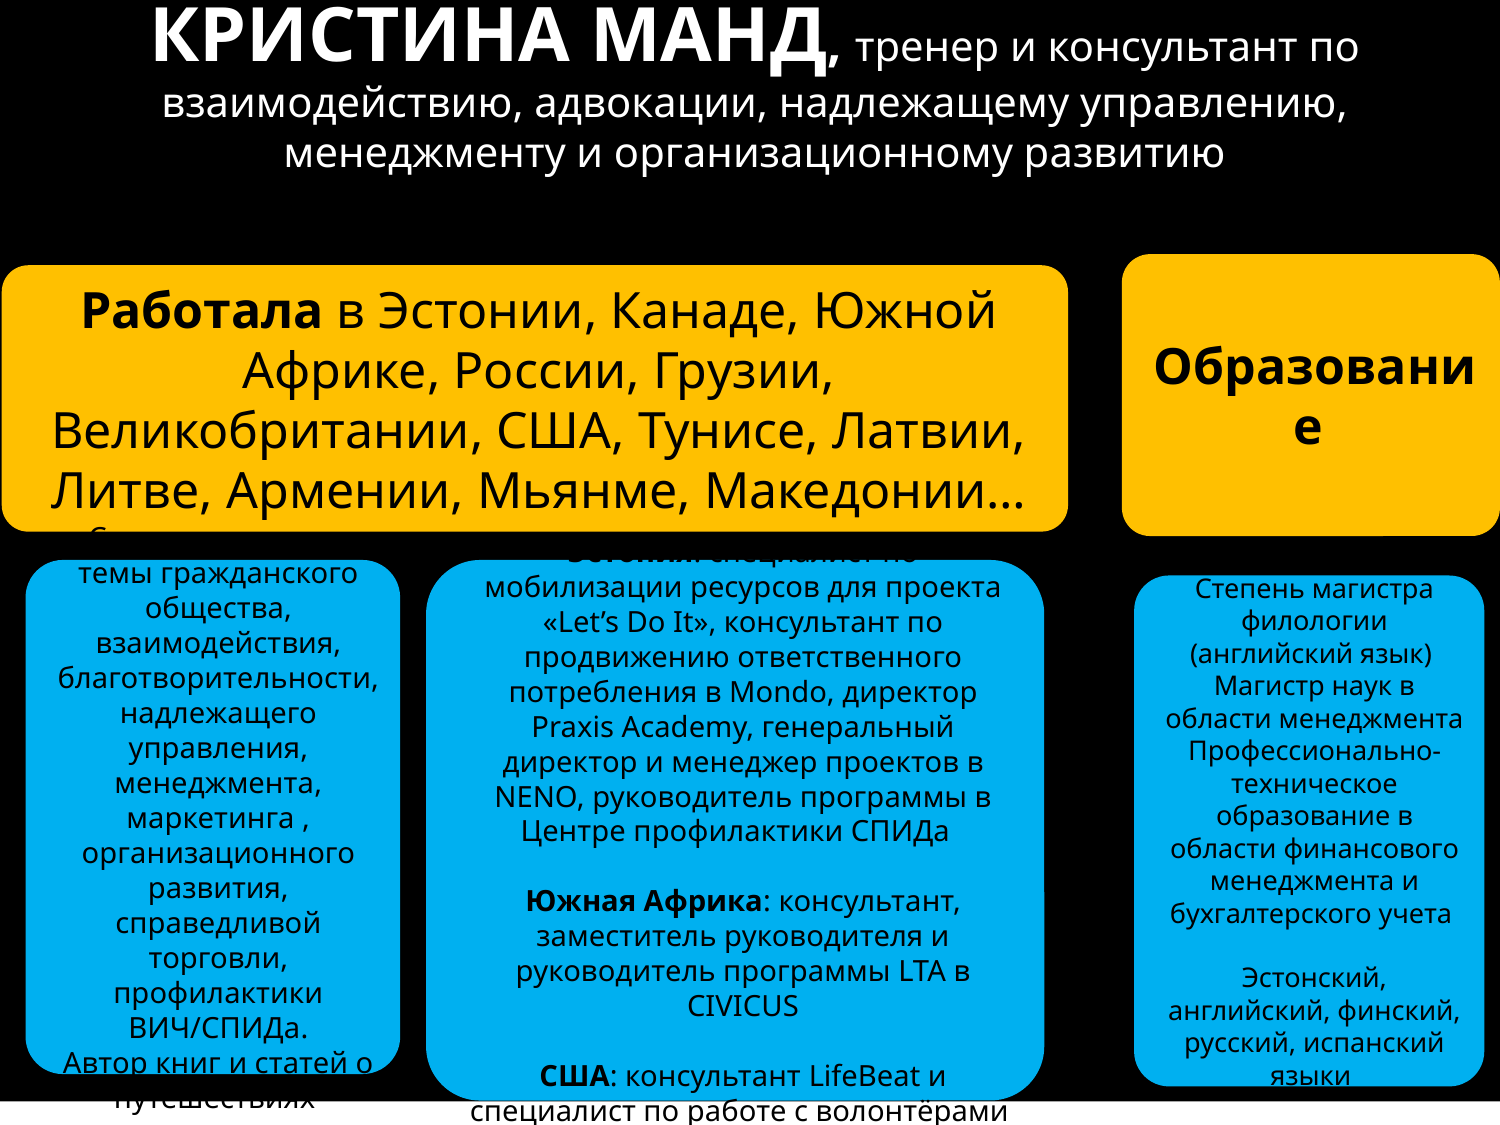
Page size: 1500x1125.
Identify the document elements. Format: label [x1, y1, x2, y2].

list [0, 0, 1500, 1102]
